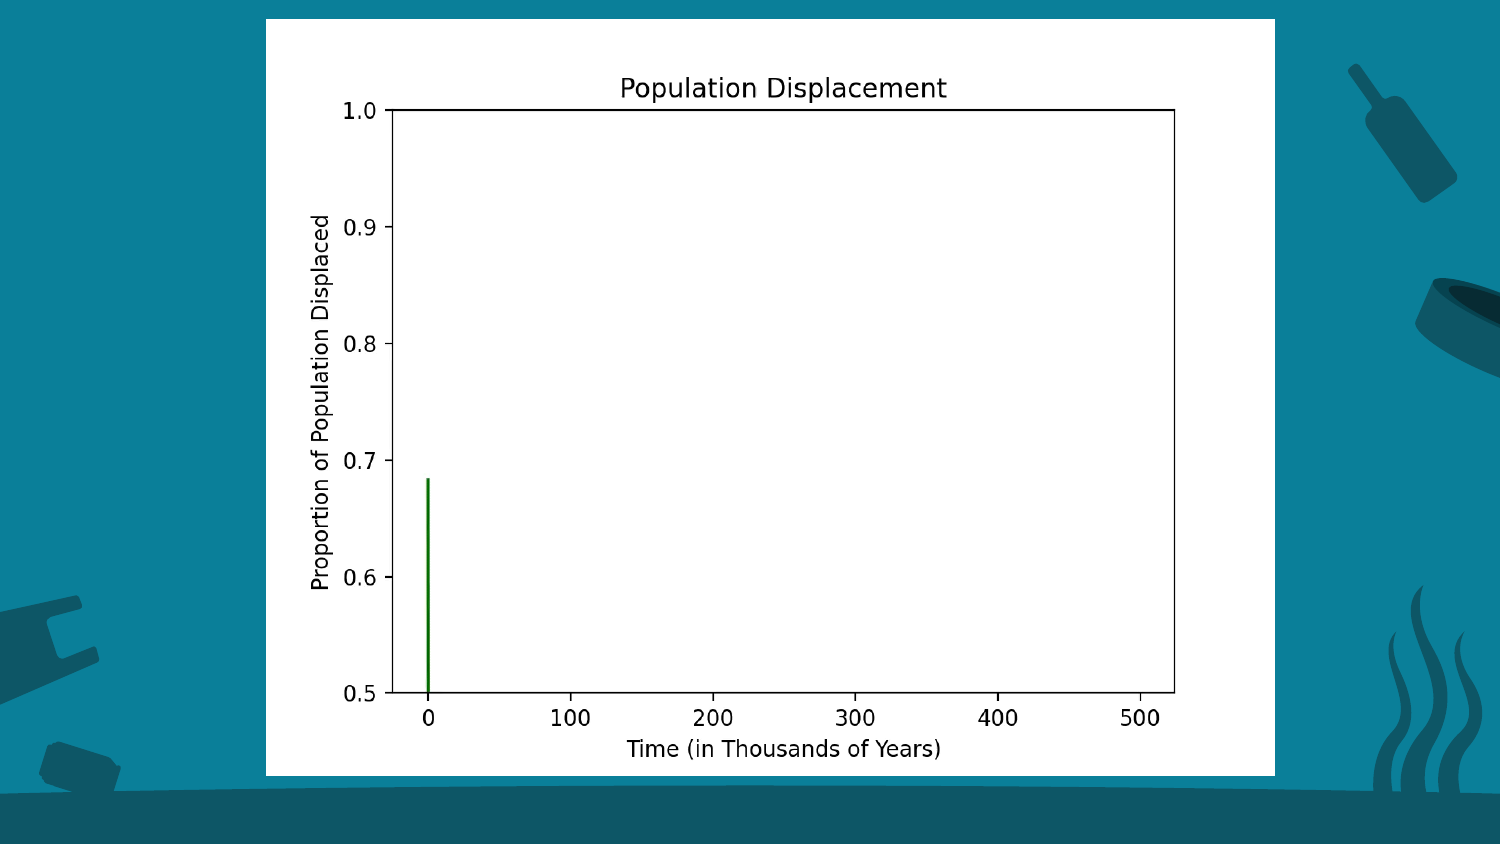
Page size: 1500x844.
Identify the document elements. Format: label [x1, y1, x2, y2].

text_box [265, 18, 1276, 777]
